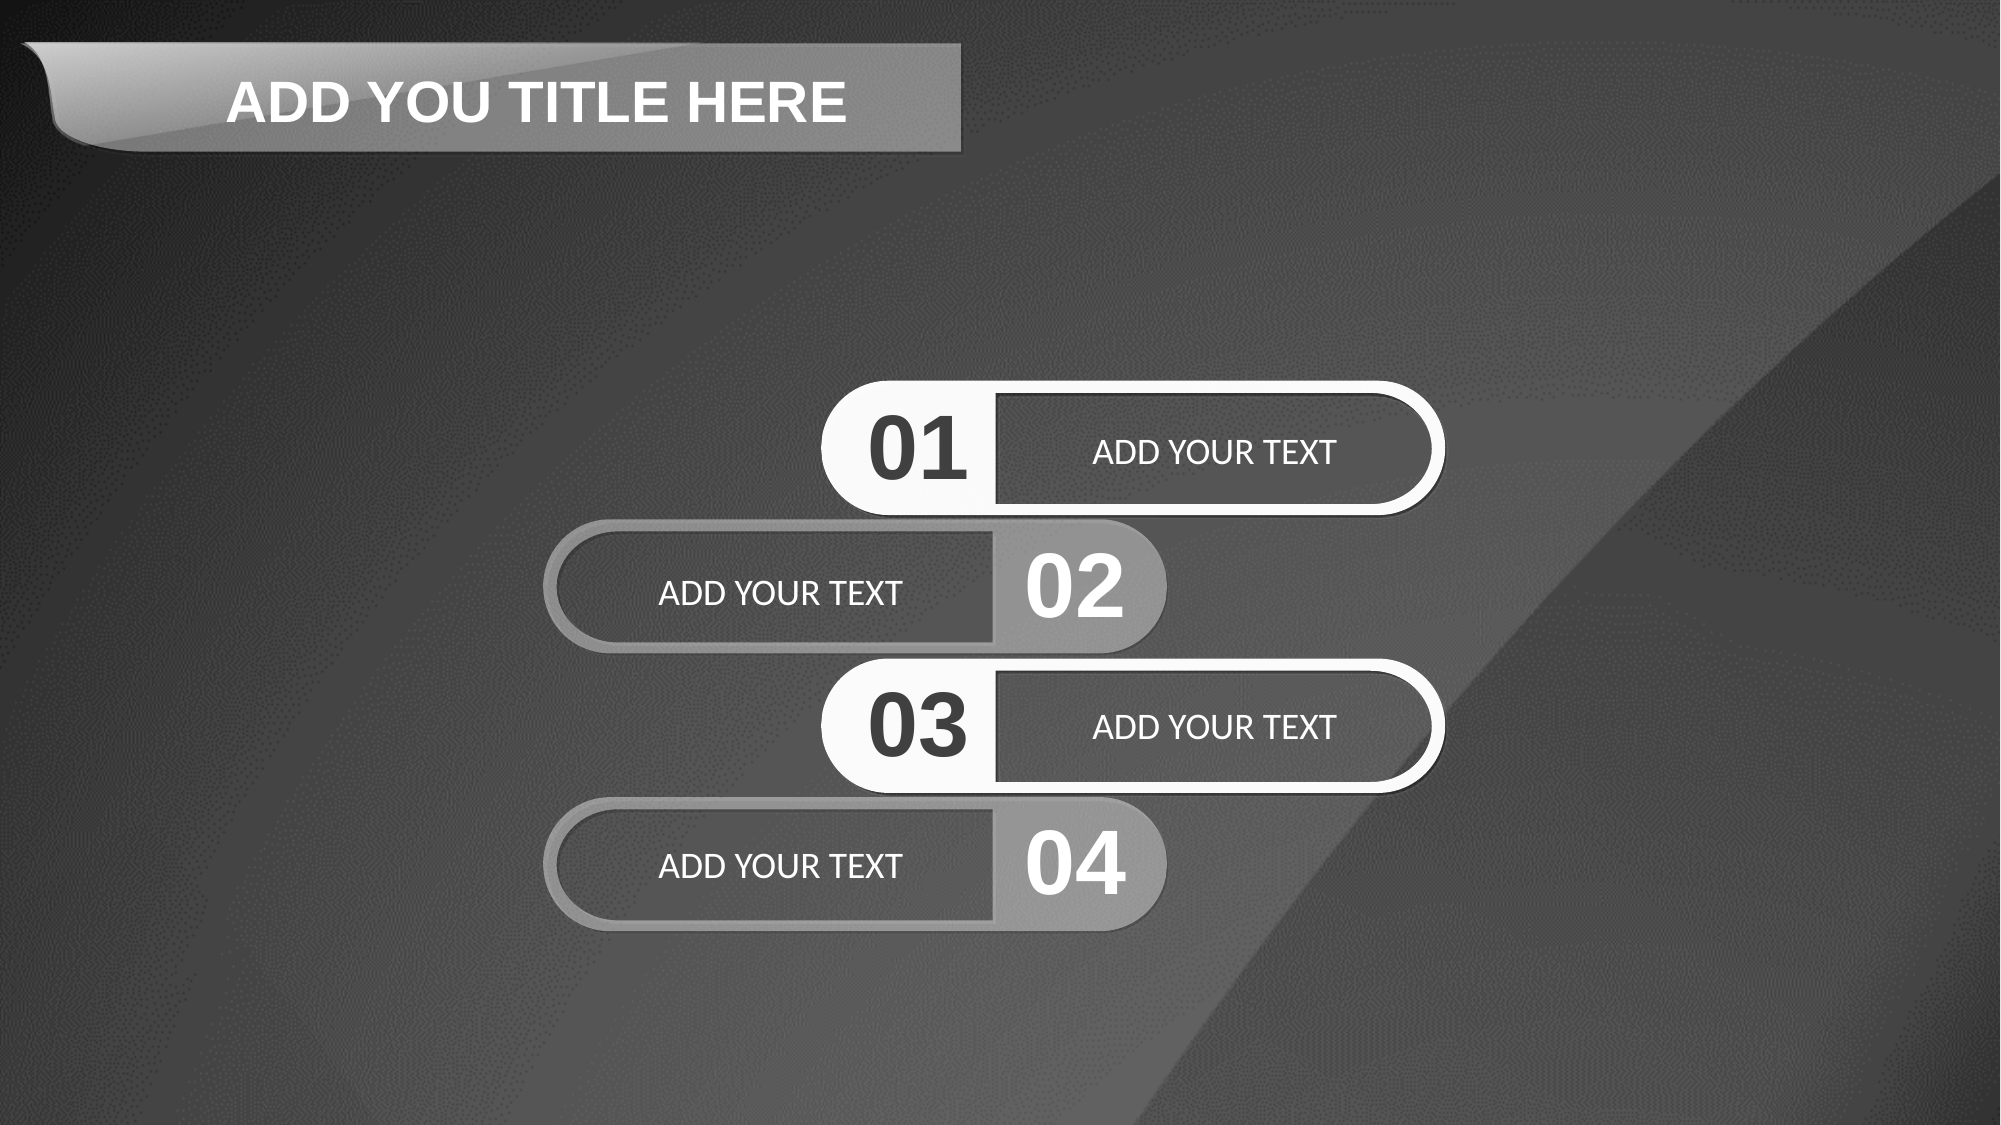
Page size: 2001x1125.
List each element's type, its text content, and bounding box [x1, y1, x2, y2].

text_box [543, 797, 1168, 932]
text_box [821, 658, 1446, 793]
text_box 02 [1014, 550, 1137, 632]
text_box 04 [1014, 828, 1137, 910]
text_box 03 [857, 690, 981, 772]
text_box ADD YOUR TEXT [1077, 694, 1353, 755]
text_box ADD YOUR TEXT [643, 833, 919, 894]
text_box [821, 380, 1446, 516]
text_box ADD YOUR TEXT [643, 560, 919, 621]
text_box 01 [857, 412, 981, 494]
picture [0, 0, 2001, 1125]
text_box [543, 519, 1168, 654]
text_box ADD YOUR TEXT [1077, 419, 1353, 480]
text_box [20, 43, 961, 152]
